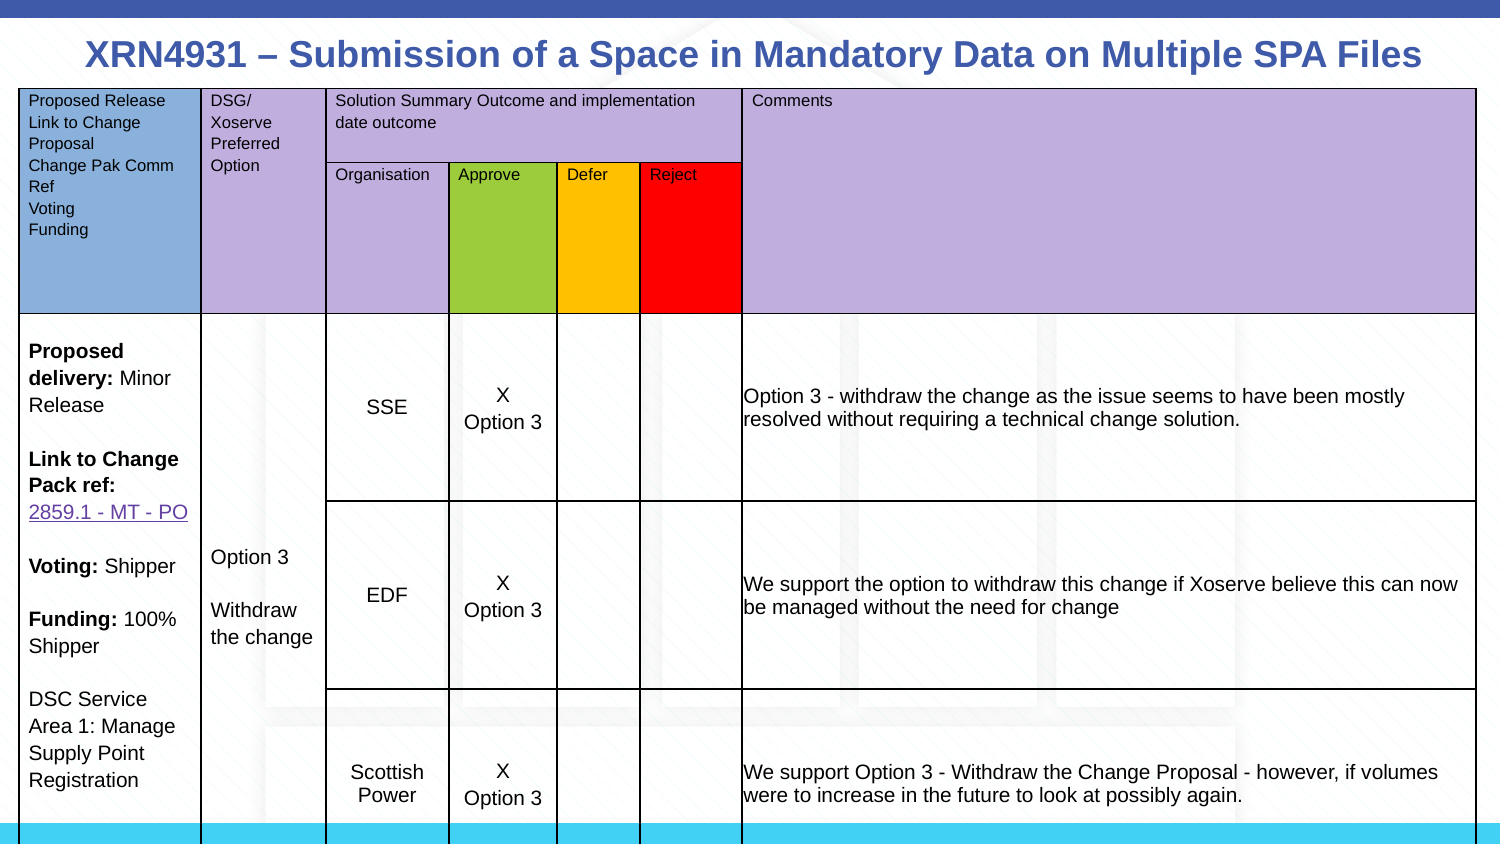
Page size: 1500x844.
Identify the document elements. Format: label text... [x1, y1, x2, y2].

table_cell EDF [327, 502, 448, 688]
table_cell [641, 314, 741, 500]
table_cell Approve [450, 163, 556, 313]
table_cell [558, 314, 639, 500]
table_cell Organisation [327, 163, 448, 313]
table_cell [641, 690, 741, 844]
table_cell We support the option to withdraw this change if Xoserve believe this can now be managed without the need for change [743, 502, 1475, 688]
table_cell Reject [641, 163, 741, 313]
table_cell We support Option 3 - Withdraw the Change Proposal - however, if volumes were to increase in the future to look at possibly again. [743, 690, 1475, 844]
picture [0, 0, 1500, 844]
table_cell Defer [558, 163, 639, 313]
table_cell [558, 690, 639, 844]
table_cell Option 3 - withdraw the change as the issue seems to have been mostly resolved without requiring a technical change solution. [743, 314, 1475, 500]
table_cell [641, 502, 741, 688]
table_header Proposed Release Link to Change Proposal Change Pak Comm Ref Voting Funding [20, 89, 200, 313]
table_header Solution Summary Outcome and implementation date outcome [327, 89, 741, 162]
table_cell Option 3 Withdraw the change [202, 314, 325, 844]
table_cell X Option 3 [450, 502, 556, 688]
table_cell X Option 3 [450, 314, 556, 500]
table_cell [558, 502, 639, 688]
title XRN4931 – Submission of a Space in Mandatory Data on Multiple SPA Files [18, 25, 1500, 80]
table_cell Proposed delivery: Minor Release Link to Change Pack ref: 2859.1 - MT - PO Voting: Shipper Funding: 100% Shipper DSC Service Area 1: Manage Supply Point Registration [20, 314, 200, 844]
table_cell SSE [327, 314, 448, 500]
table_cell Scottish Power [327, 690, 448, 844]
table_header Comments [743, 89, 1475, 313]
table_cell X Option 3 [450, 690, 556, 844]
table_header DSG/ Xoserve Preferred Option [202, 89, 325, 313]
